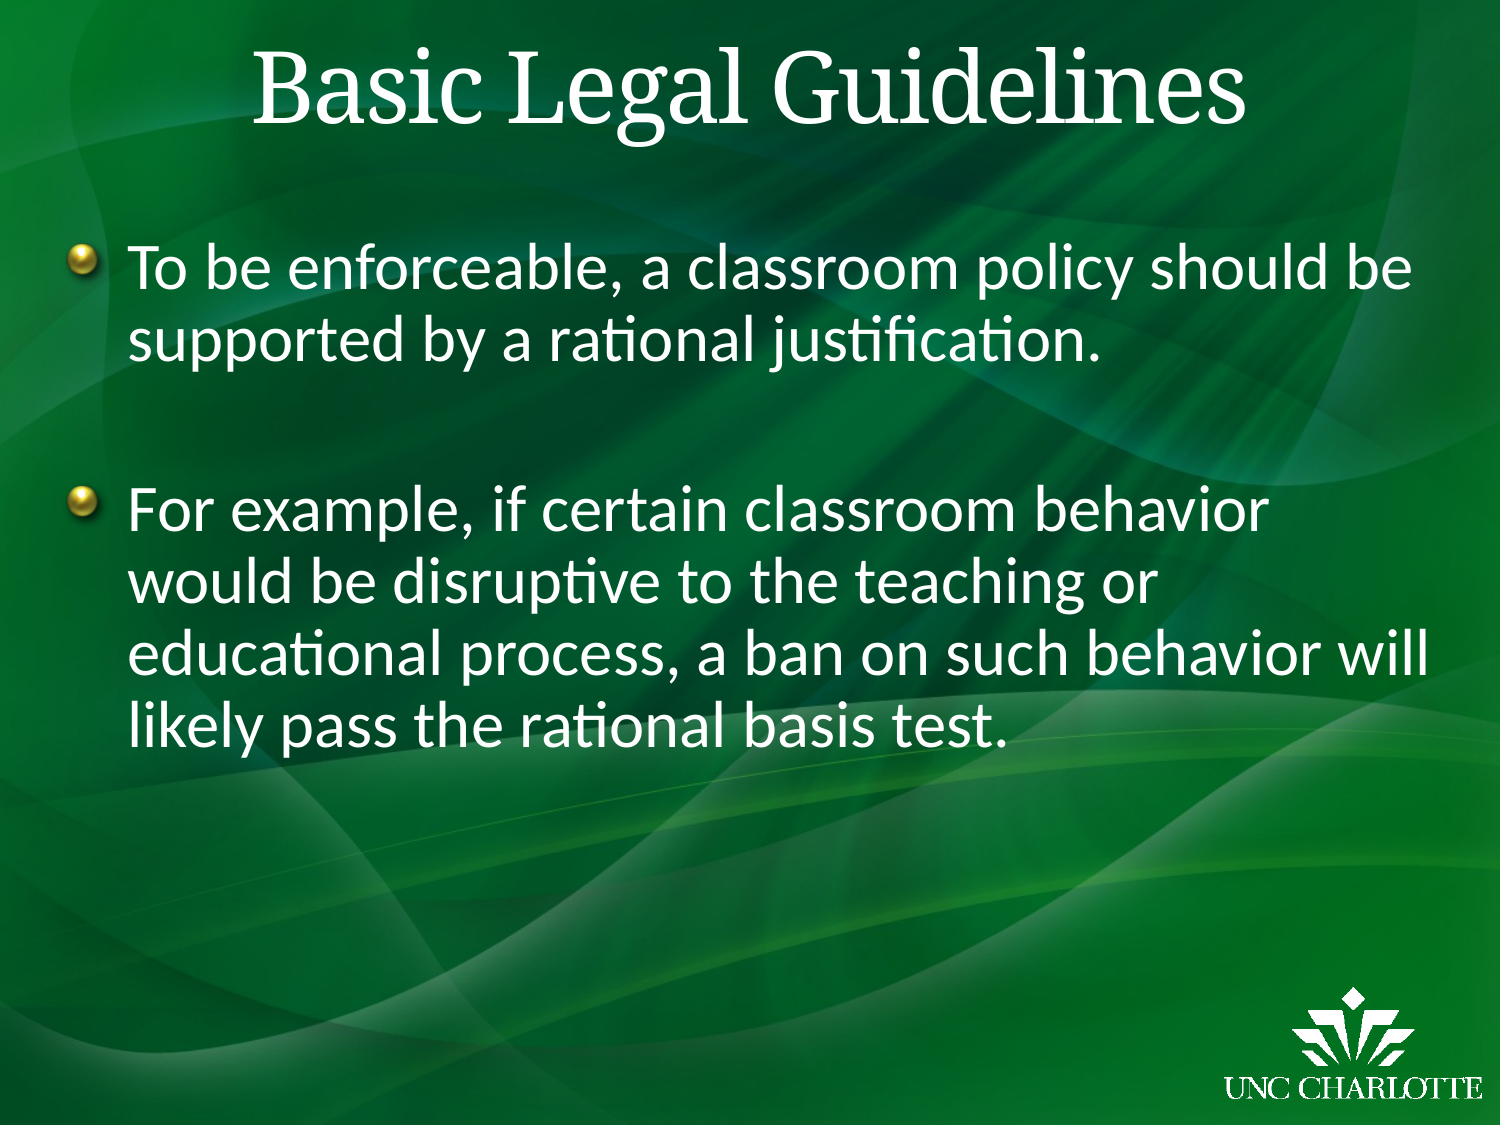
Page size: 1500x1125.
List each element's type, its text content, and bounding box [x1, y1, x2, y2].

title Basic Legal Guidelines [62, 37, 1438, 147]
list To be enforceable, a classroom policy should be supported by a rational justification. For example, if certain classroom behavior would be disruptive to the teaching or educational process, a ban on such behavior will likely pass the rational basis test. [62, 231, 1438, 864]
picture [0, 0, 1500, 1125]
